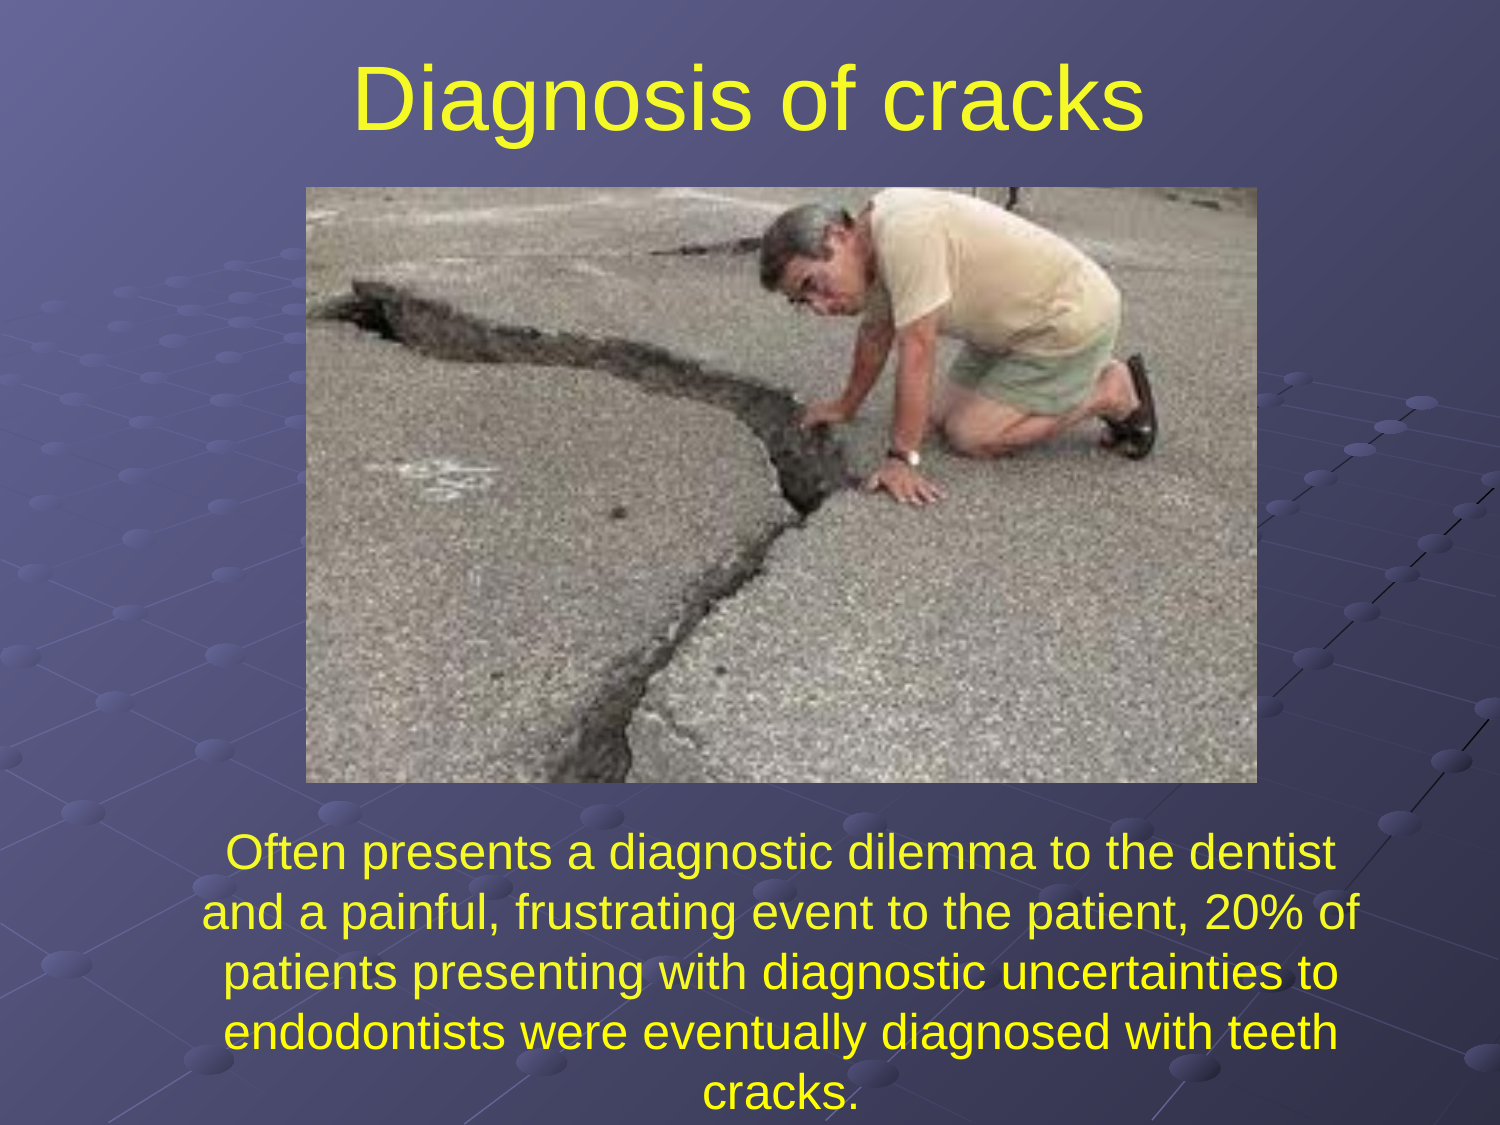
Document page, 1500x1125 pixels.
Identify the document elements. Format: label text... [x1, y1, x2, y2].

text_box Often presents a diagnostic dilemma to the dentist and a painful, frustrating event to the patient, 20% of patients presenting with diagnostic uncertainties to endodontists were eventually diagnosed with teeth cracks. [162, 812, 1400, 1125]
title Diagnosis of cracks [75, 0, 1425, 188]
picture [305, 187, 1257, 783]
